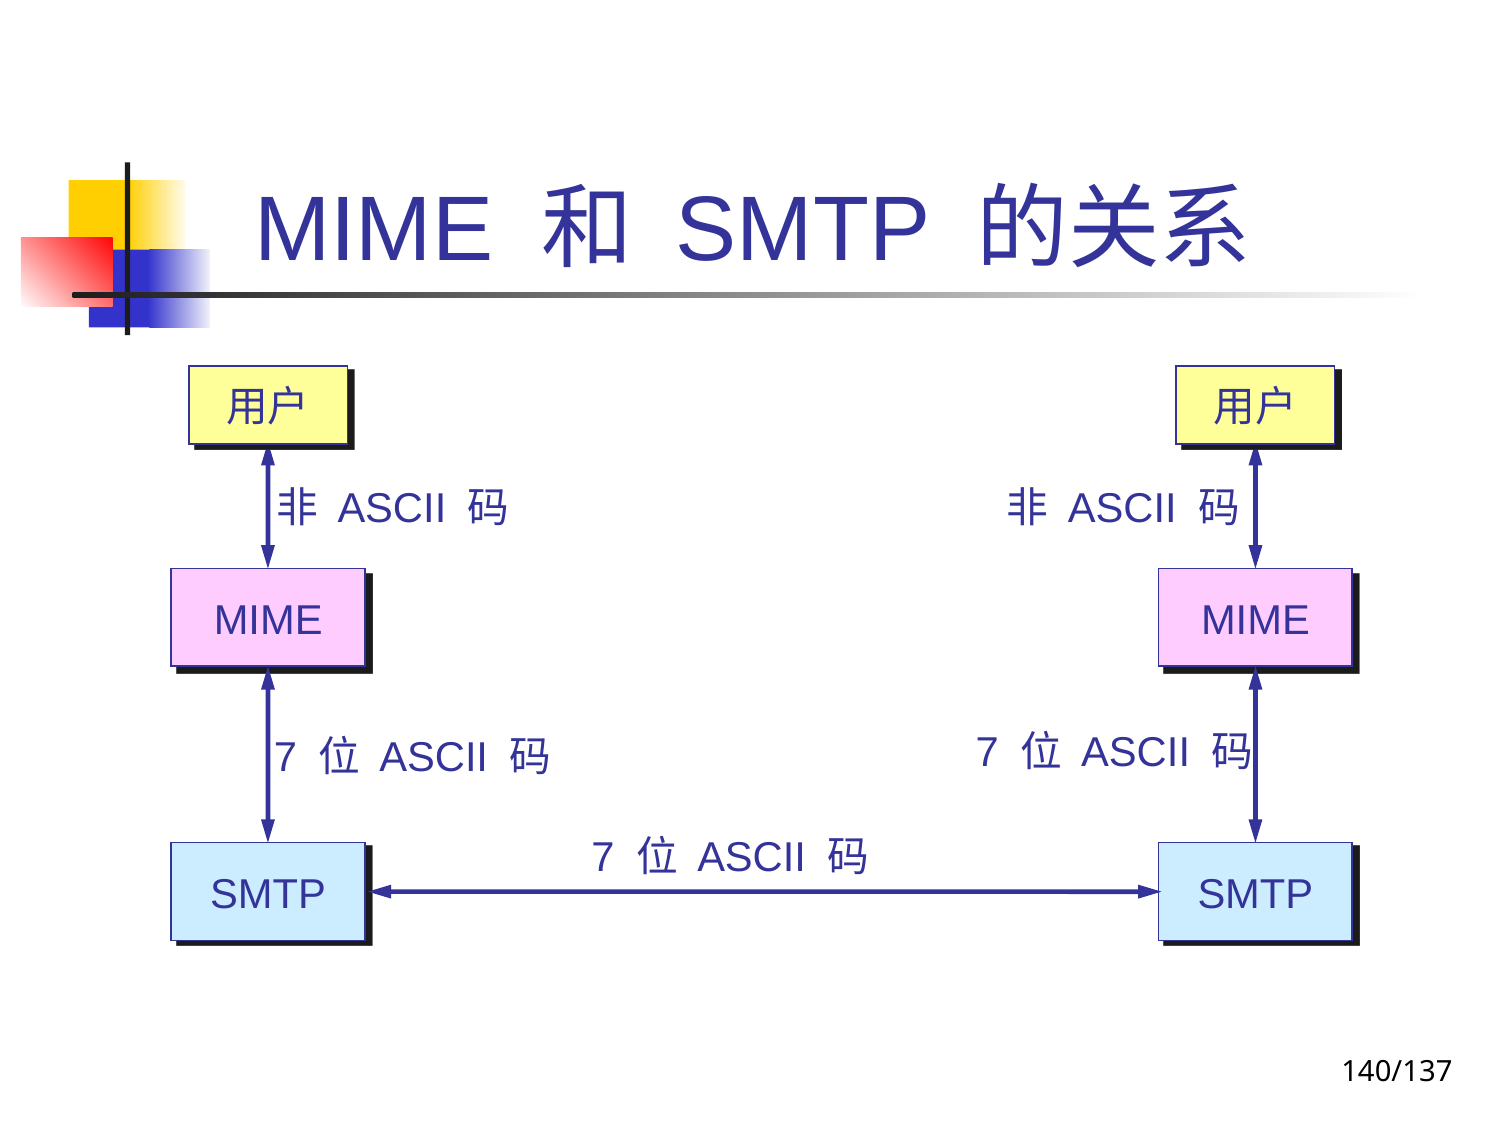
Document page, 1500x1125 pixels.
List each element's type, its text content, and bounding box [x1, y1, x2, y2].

text_box MIME [1158, 568, 1353, 667]
text_box 非 ASCII 码 [992, 473, 1255, 539]
text_box [261, 666, 275, 843]
text_box [367, 885, 1162, 898]
text_box [261, 449, 275, 569]
text_box 7 位 ASCII 码 [960, 717, 1268, 782]
text_box 7 位 ASCII 码 [258, 721, 267, 787]
text_box [1249, 666, 1262, 717]
title MIME 和 SMTP 的关系 [123, 172, 1403, 287]
text_box 7 位 ASCII 码 [269, 721, 567, 787]
text_box MIME [171, 568, 366, 667]
text_box 用户 [1175, 365, 1335, 445]
text_box SMTP [171, 842, 366, 941]
text_box 非 ASCII 码 [269, 473, 525, 539]
text_box 非 ASCII 码 [261, 473, 267, 539]
text_box [1249, 449, 1262, 569]
text_box 7 位 ASCII 码 [576, 822, 884, 888]
text_box [1249, 782, 1262, 843]
text_box 用户 [188, 365, 348, 445]
text_box SMTP [1158, 842, 1353, 941]
slide_number 140 [1154, 1023, 1468, 1100]
